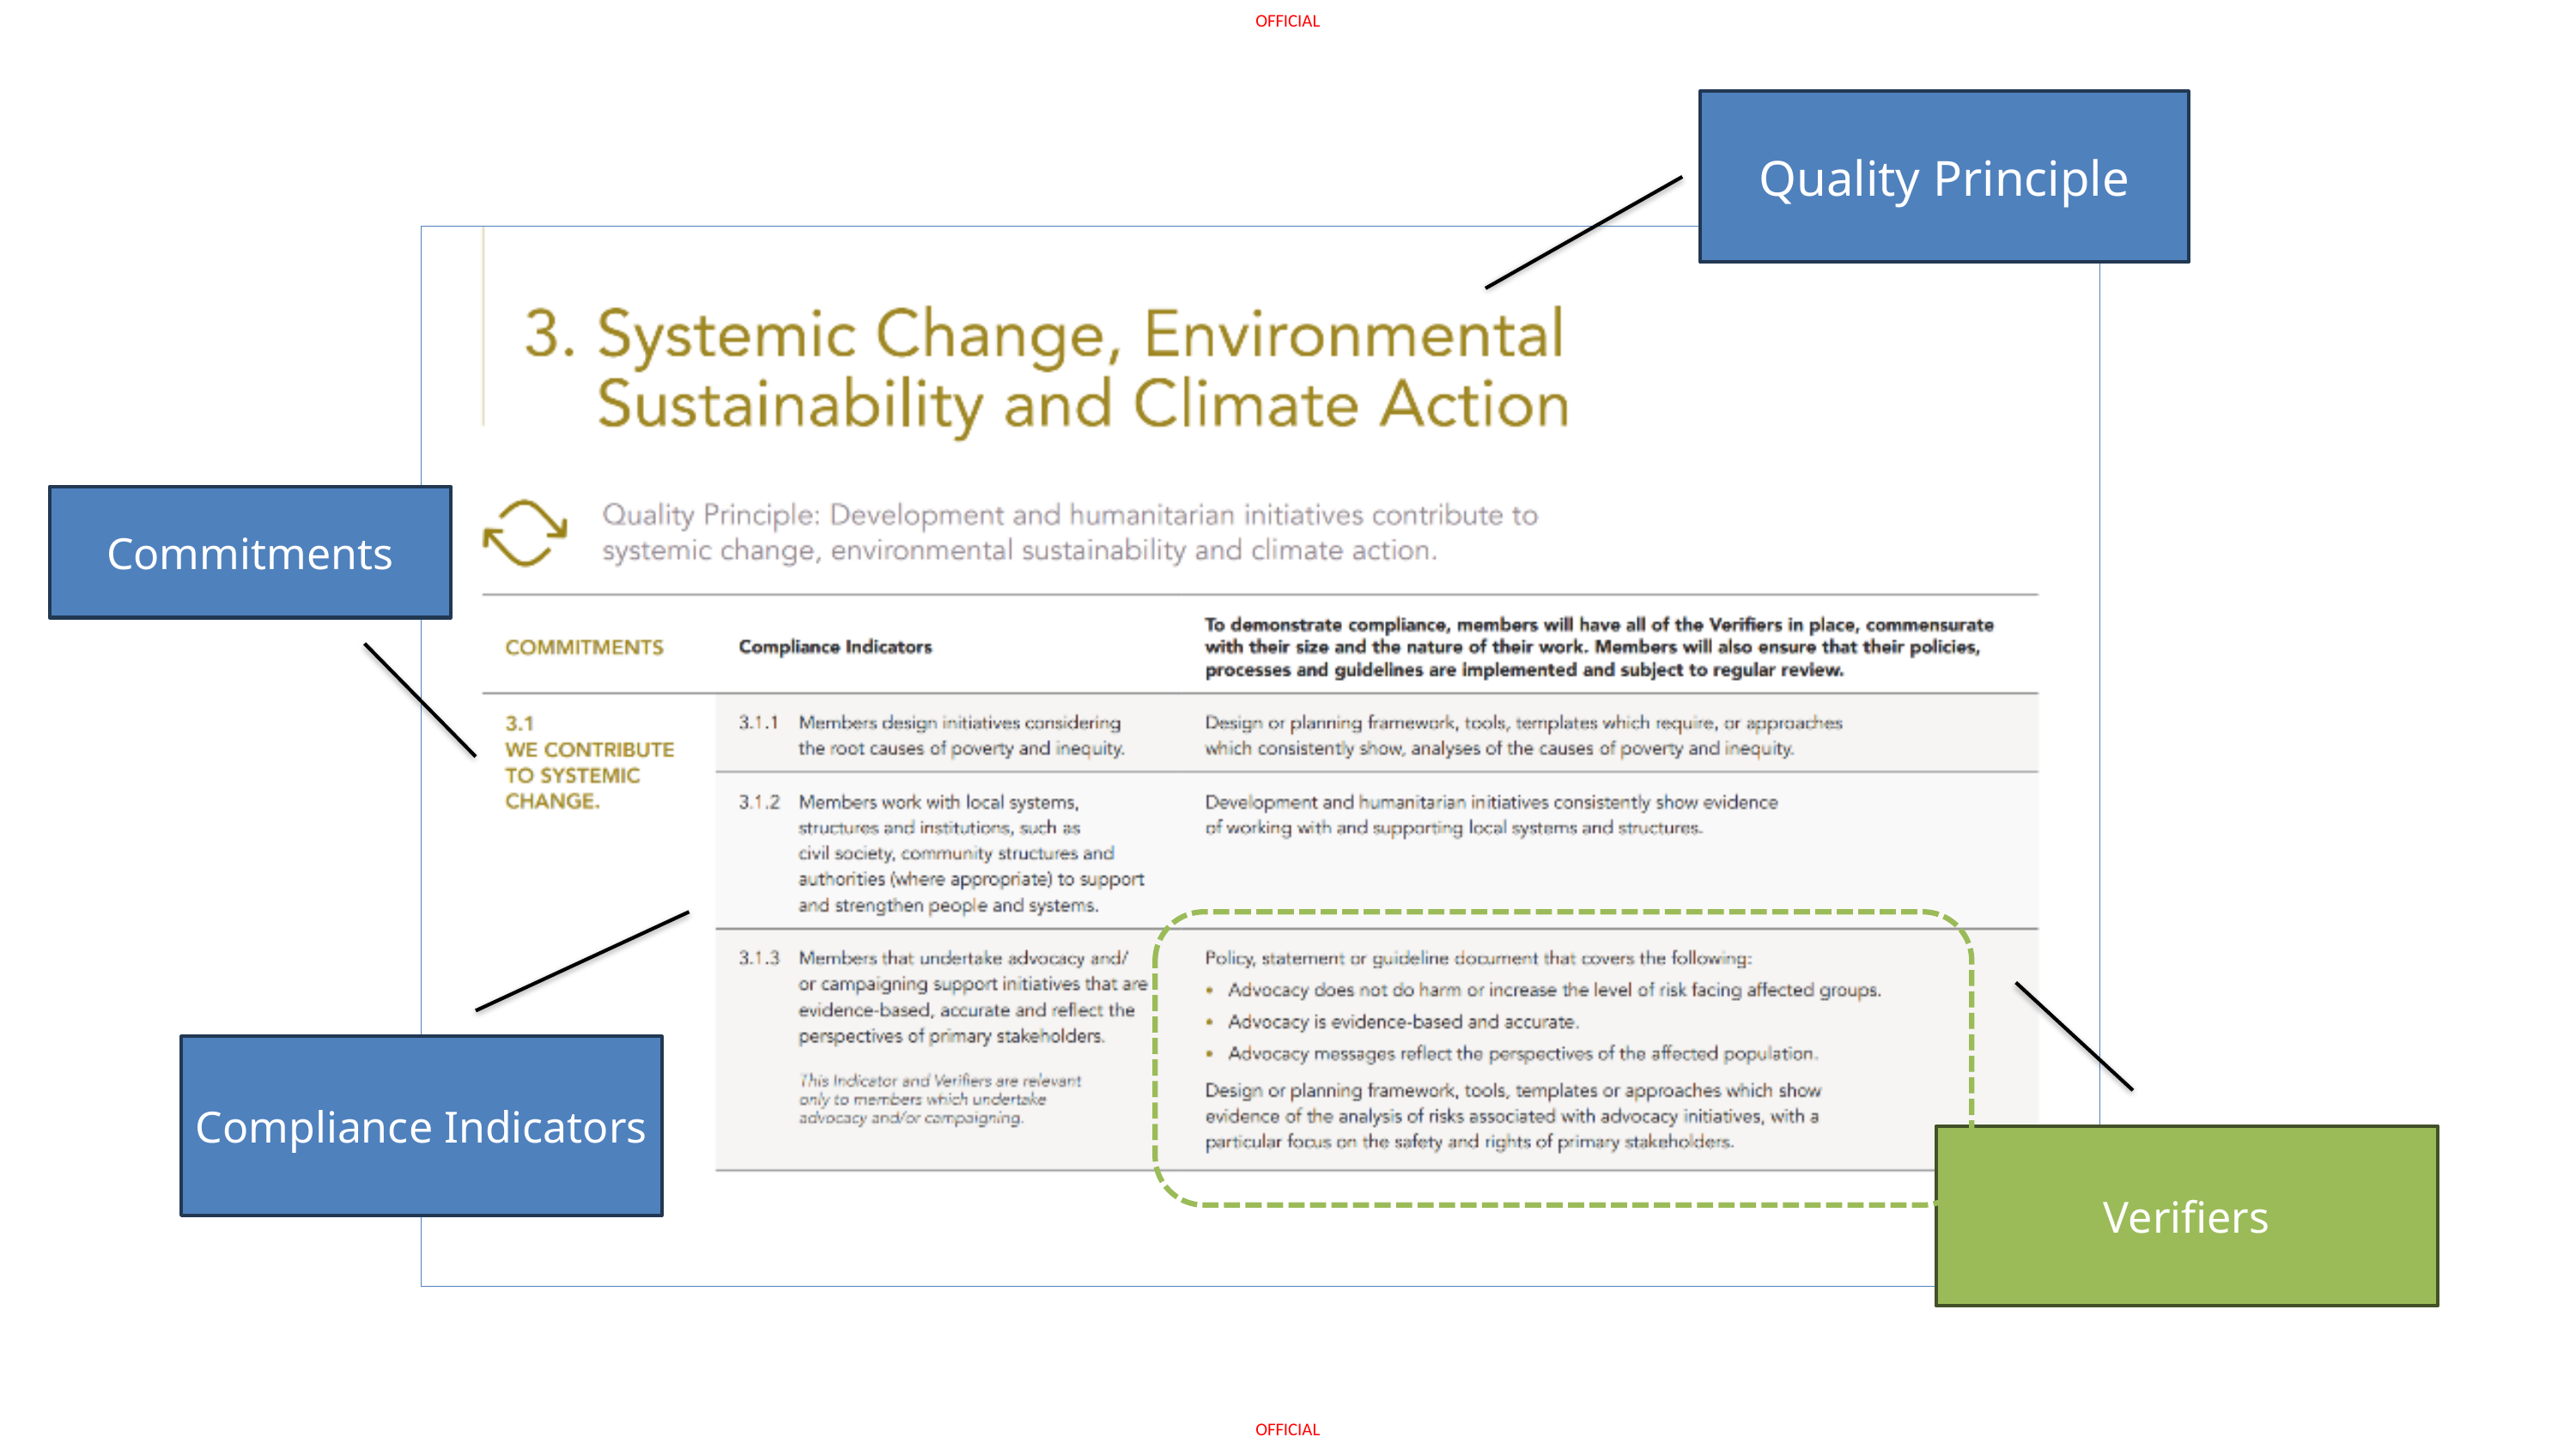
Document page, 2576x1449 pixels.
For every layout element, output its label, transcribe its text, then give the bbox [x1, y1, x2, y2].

text_box Quality Principle [1698, 89, 2190, 264]
text_box Compliance Indicators [179, 1034, 416, 1217]
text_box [1485, 176, 1683, 289]
text_box Commitments [48, 485, 416, 620]
text_box Verifiers [1935, 1125, 2439, 1307]
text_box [2015, 982, 2134, 1091]
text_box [475, 911, 690, 1011]
picture [421, 226, 2101, 1288]
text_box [364, 643, 477, 757]
